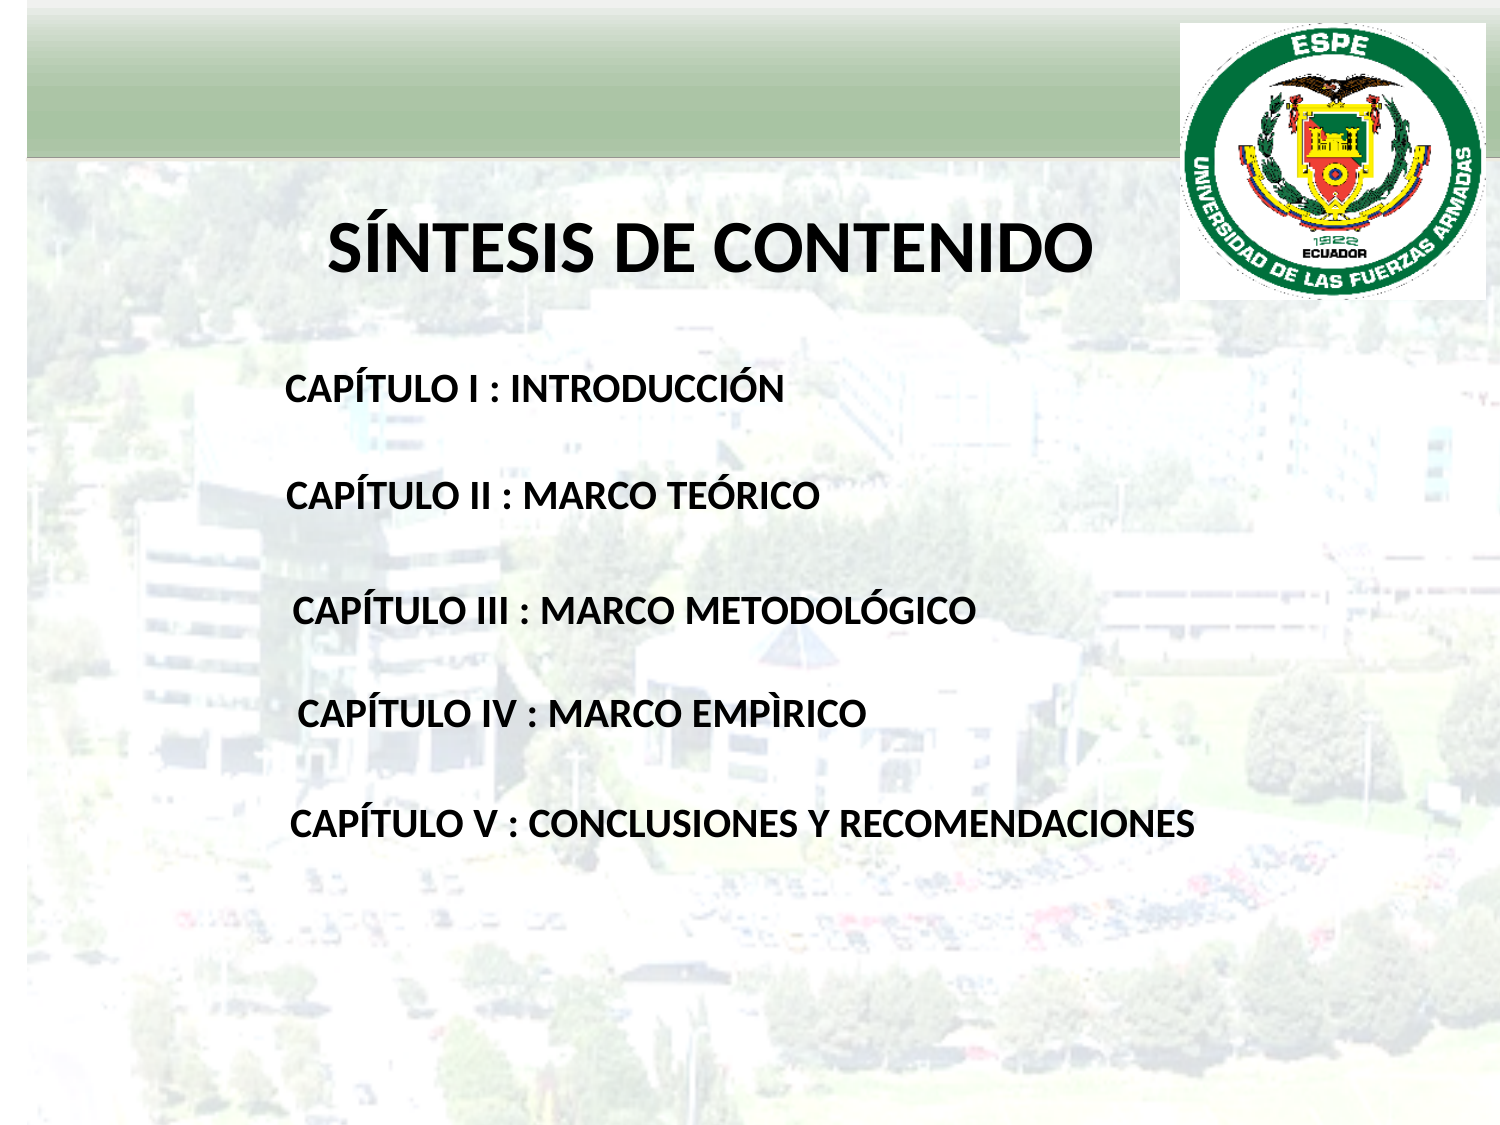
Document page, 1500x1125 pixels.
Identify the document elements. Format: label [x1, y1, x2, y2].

text_box [25, 0, 1500, 1125]
picture [1180, 23, 1486, 300]
